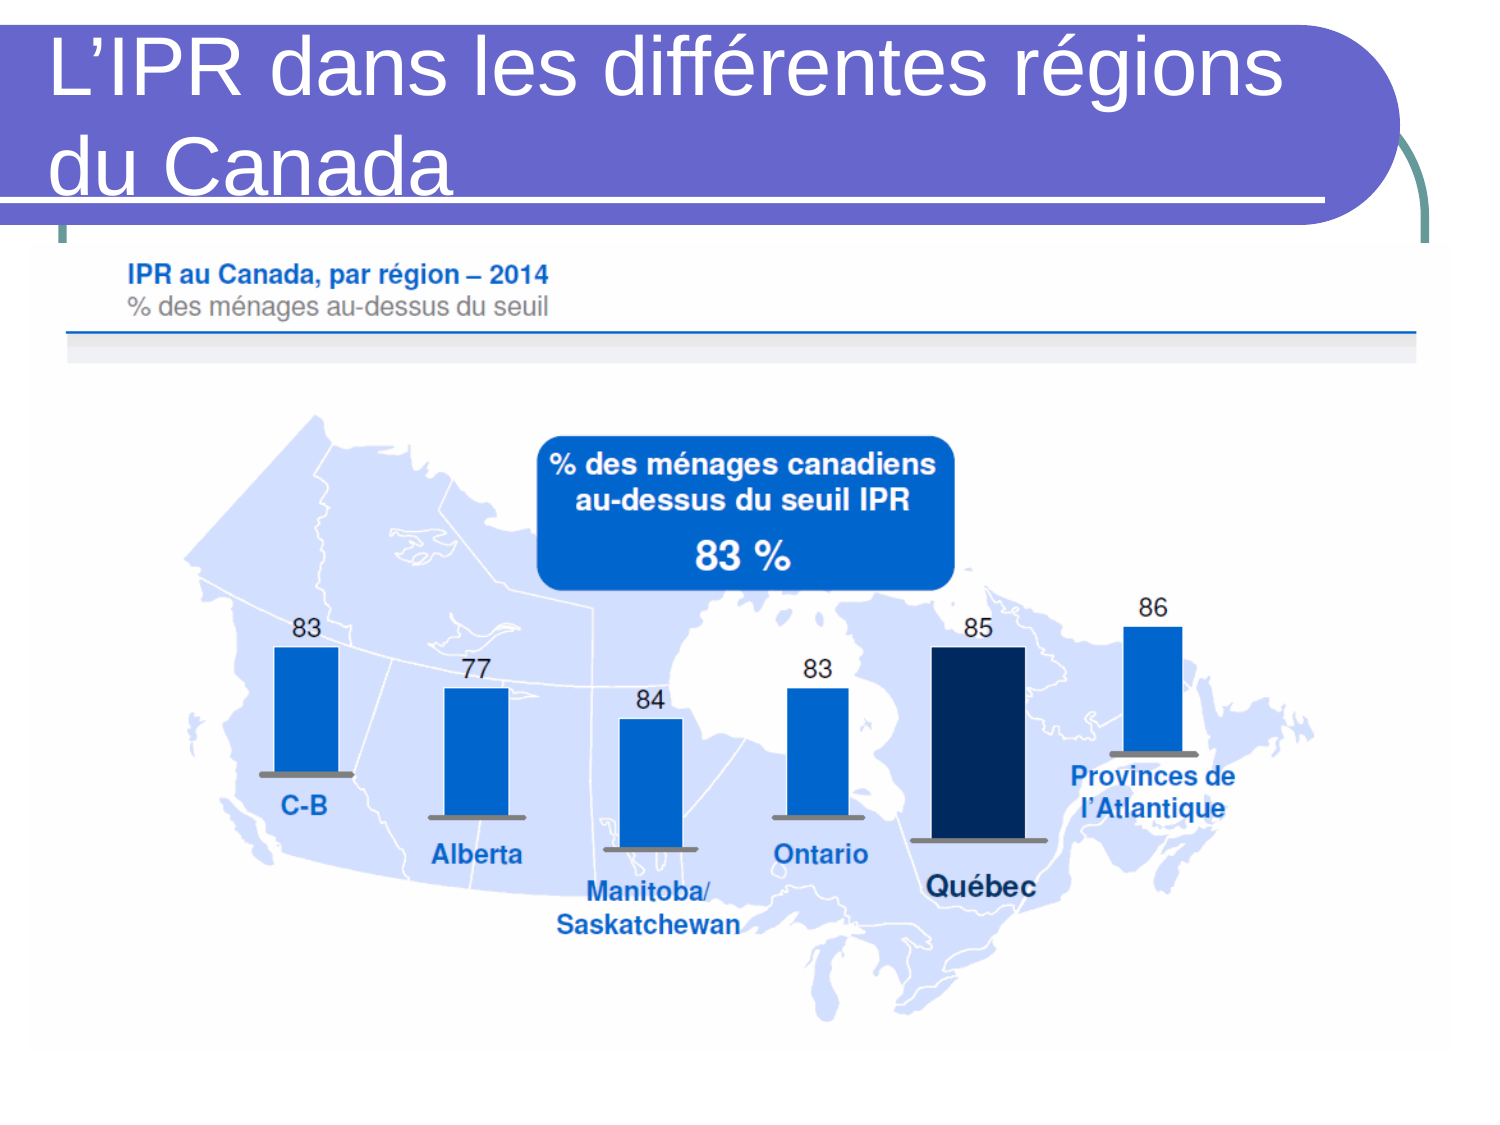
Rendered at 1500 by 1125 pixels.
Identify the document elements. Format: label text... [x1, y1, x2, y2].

title L’IPR dans les différentes régions du Canada [31, 37, 1348, 188]
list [29, 243, 1451, 1052]
